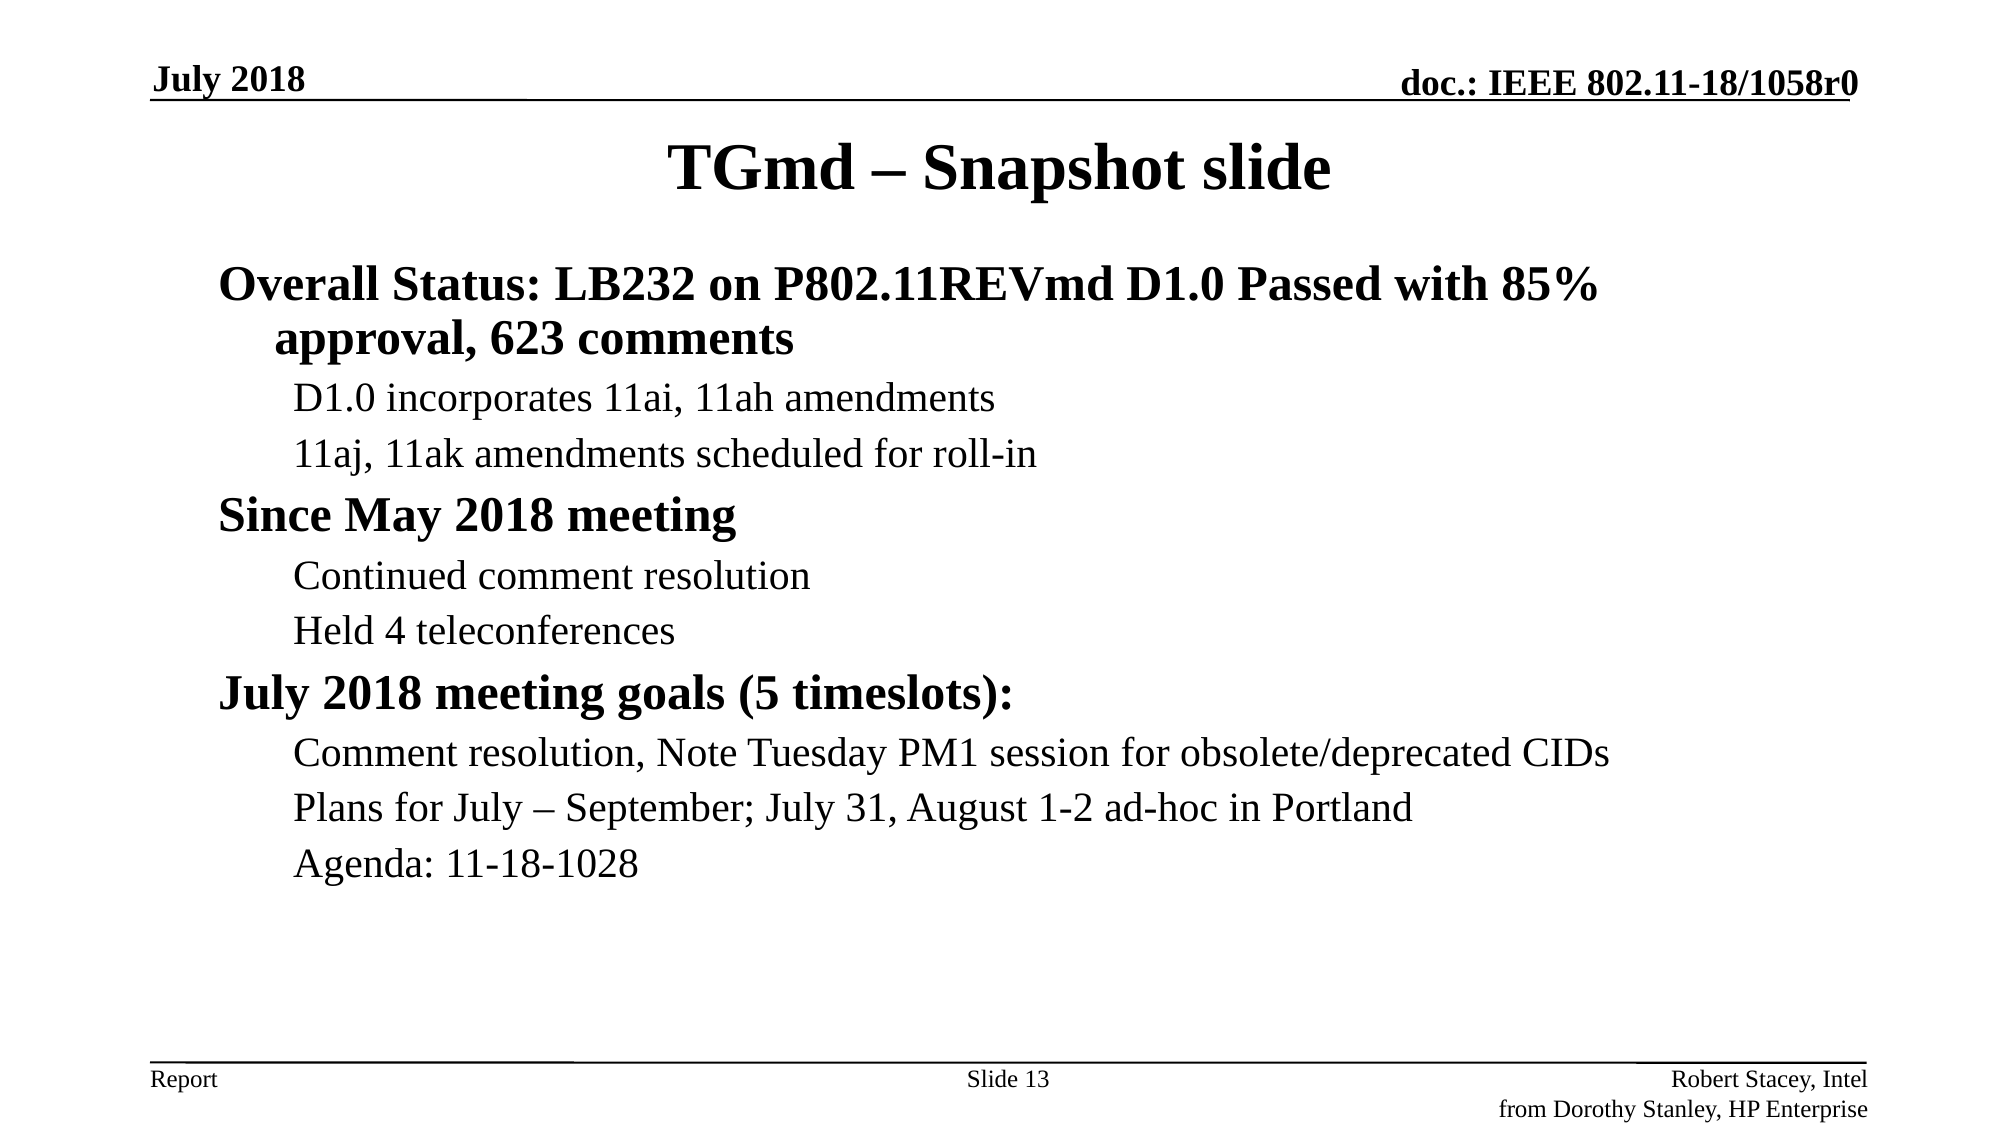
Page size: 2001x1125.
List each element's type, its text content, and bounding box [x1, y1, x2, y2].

list Overall Status: LB232 on P802.11REVmd D1.0 Passed with 85% approval, 623 comments D1.0 incorporates 11ai, 11ah amendments 11aj, 11ak amendments scheduled for roll-in Since May 2018 meeting Continued comment resolution Held 4 teleconferences July 2018 meeting goals (5 timeslots): Comment resolution, Note Tuesday PM1 session for obsolete/deprecated CIDs Plans for July – September; July 31, August 1-2 ad-hoc in Portland Agenda: 11-18-1028 [202, 249, 1701, 1001]
title TGmd – Snapshot slide [362, 74, 1638, 249]
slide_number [152, 54, 563, 100]
slide_number Slide 13 [950, 1061, 1067, 1123]
footer Robert Stacey, Intel from Dorothy Stanley, HP Enterprise [1171, 1061, 1869, 1093]
